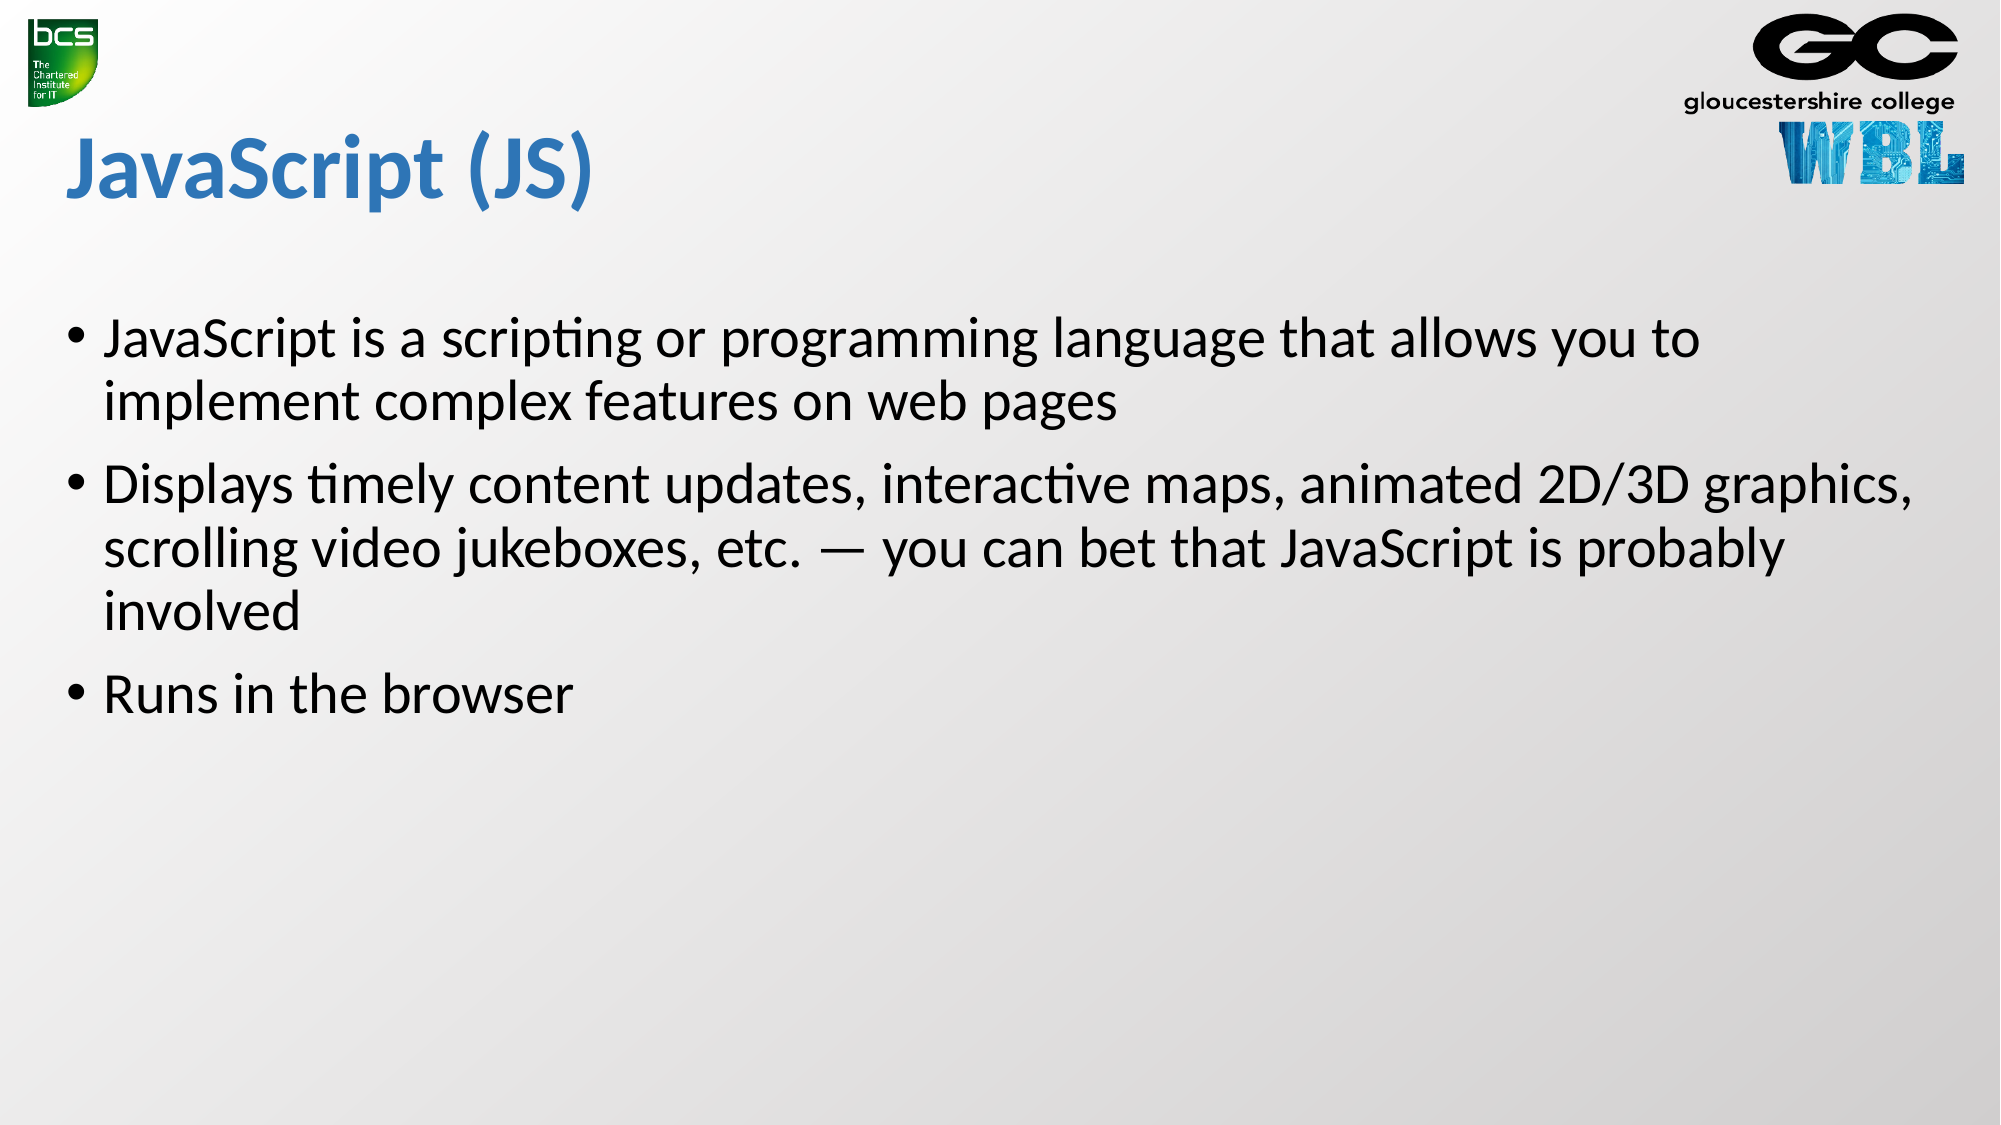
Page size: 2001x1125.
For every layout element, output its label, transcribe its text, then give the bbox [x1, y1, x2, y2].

picture [28, 19, 98, 107]
list JavaScript is a scripting or programming language that allows you to implement complex features on web pages Displays timely content updates, interactive maps, animated 2D/3D graphics, scrolling video jukeboxes, etc. — you can bet that JavaScript is probably involved Runs in the browser [51, 299, 1953, 1110]
picture [1953, 163, 1959, 172]
picture [1674, 5, 1964, 155]
title JavaScript (JS) [51, 59, 1953, 278]
